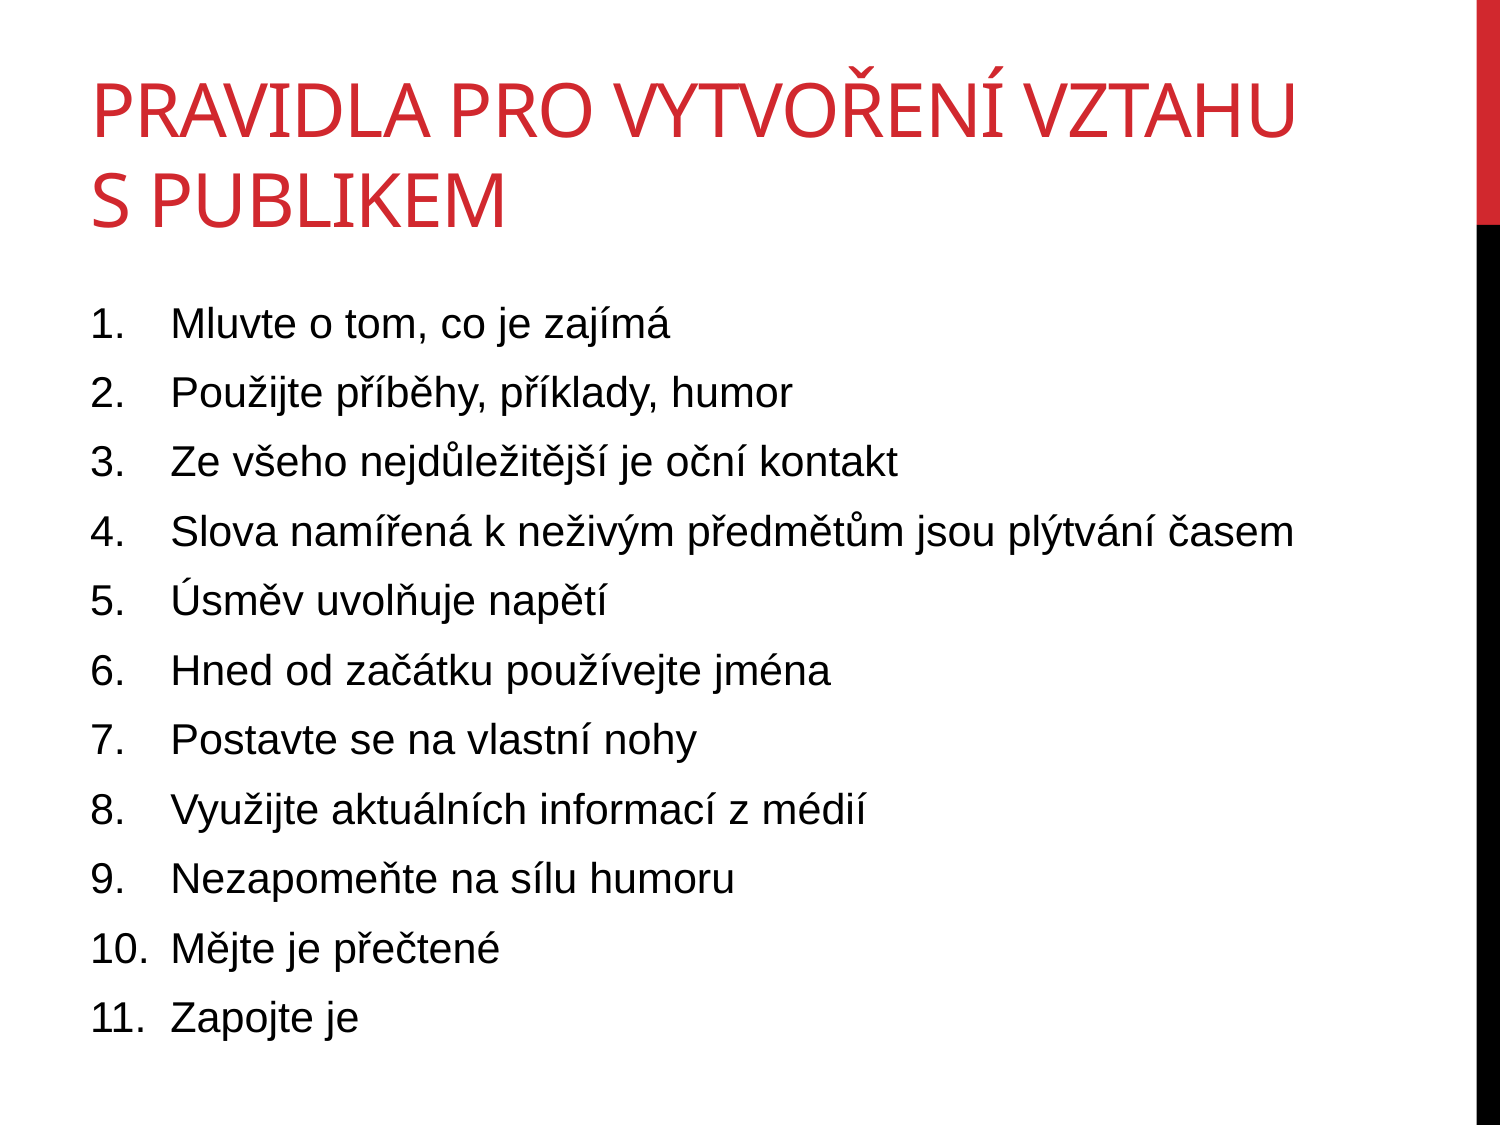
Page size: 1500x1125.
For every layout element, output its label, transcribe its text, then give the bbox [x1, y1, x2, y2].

title Pravidla pro vytvoření vztahu s publikem [75, 24, 1329, 250]
list Mluvte o tom, co je zajímá Použijte příběhy, příklady, humor Ze všeho nejdůležitější je oční kontakt Slova namířená k neživým předmětům jsou plýtvání časem Úsměv uvolňuje napětí Hned od začátku používejte jména Postavte se na vlastní nohy Využijte aktuálních informací z médií Nezapomeňte na sílu humoru Mějte je přečtené Zapojte je [75, 287, 1325, 1083]
